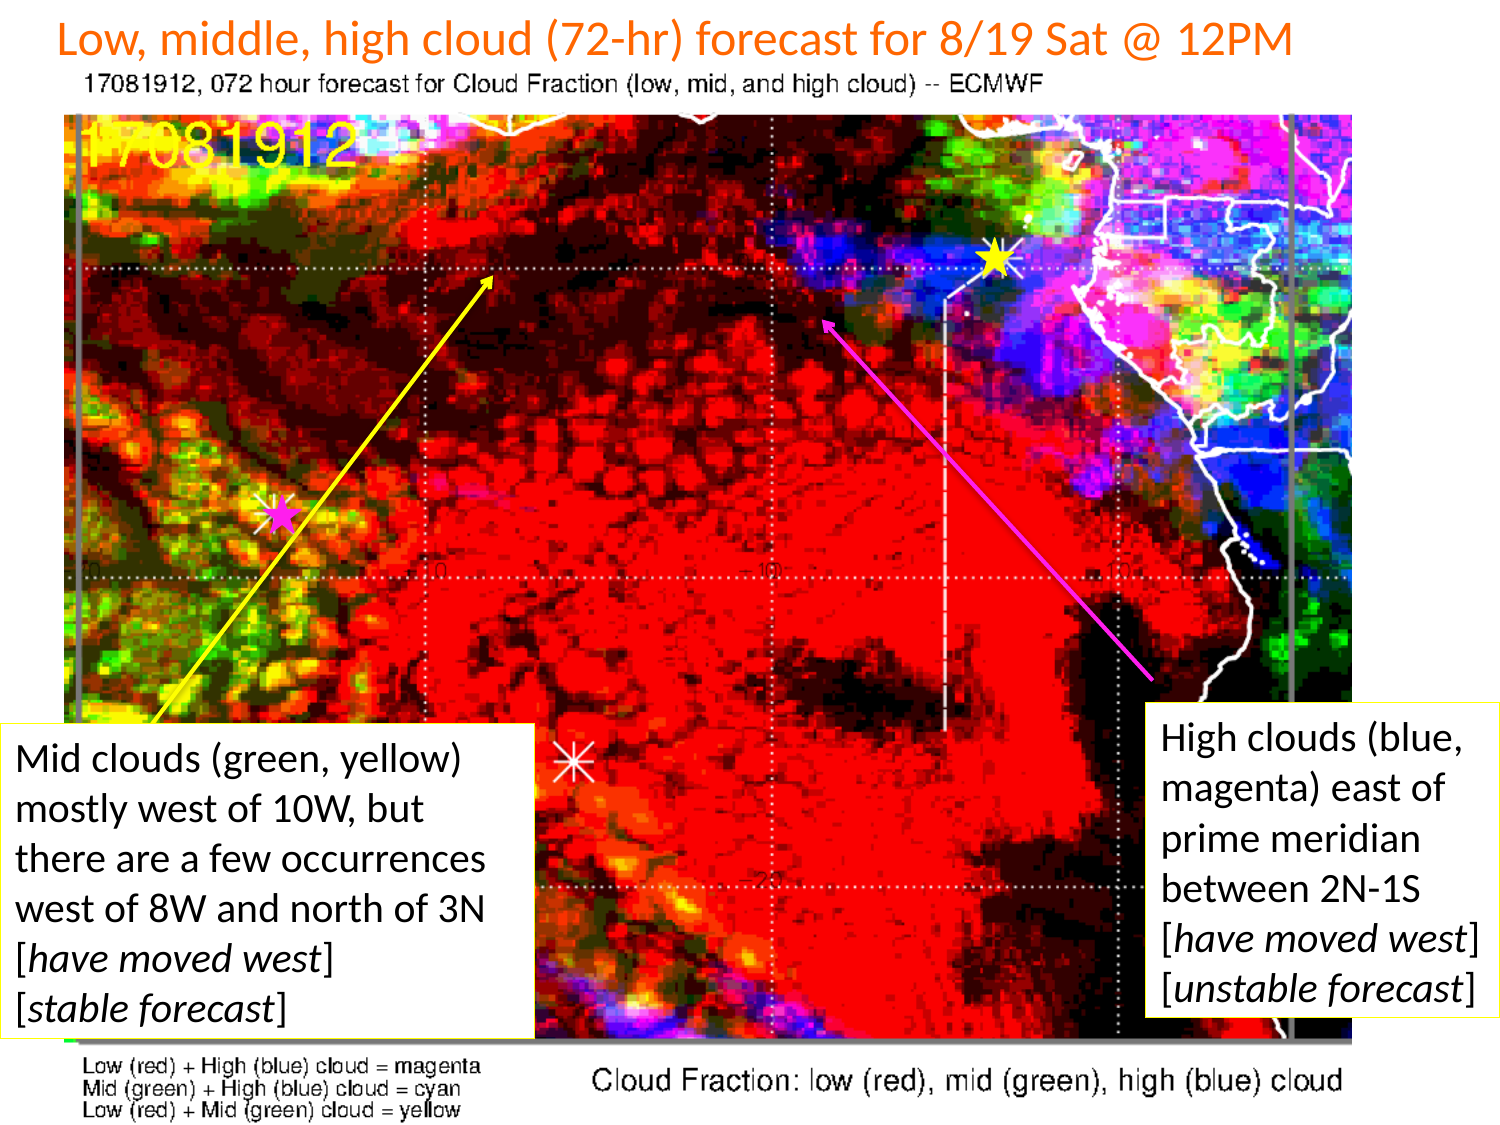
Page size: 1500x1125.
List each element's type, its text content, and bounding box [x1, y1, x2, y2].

text_box Mid clouds (green, yellow) mostly west of 10W, but there are a few occurrences west of 8W and north of 3N [have moved west] [stable forecast] [0, 723, 59, 1039]
text_box High clouds (blue, magenta) east of prime meridian between 2N-1S [have moved west] [unstable forecast] [1357, 702, 1500, 1018]
picture [64, 67, 1353, 1125]
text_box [821, 319, 1153, 681]
text_box Low, middle, high cloud (72-hr) forecast for 8/19 Sat @ 12PM [41, 0, 1500, 73]
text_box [124, 275, 494, 761]
